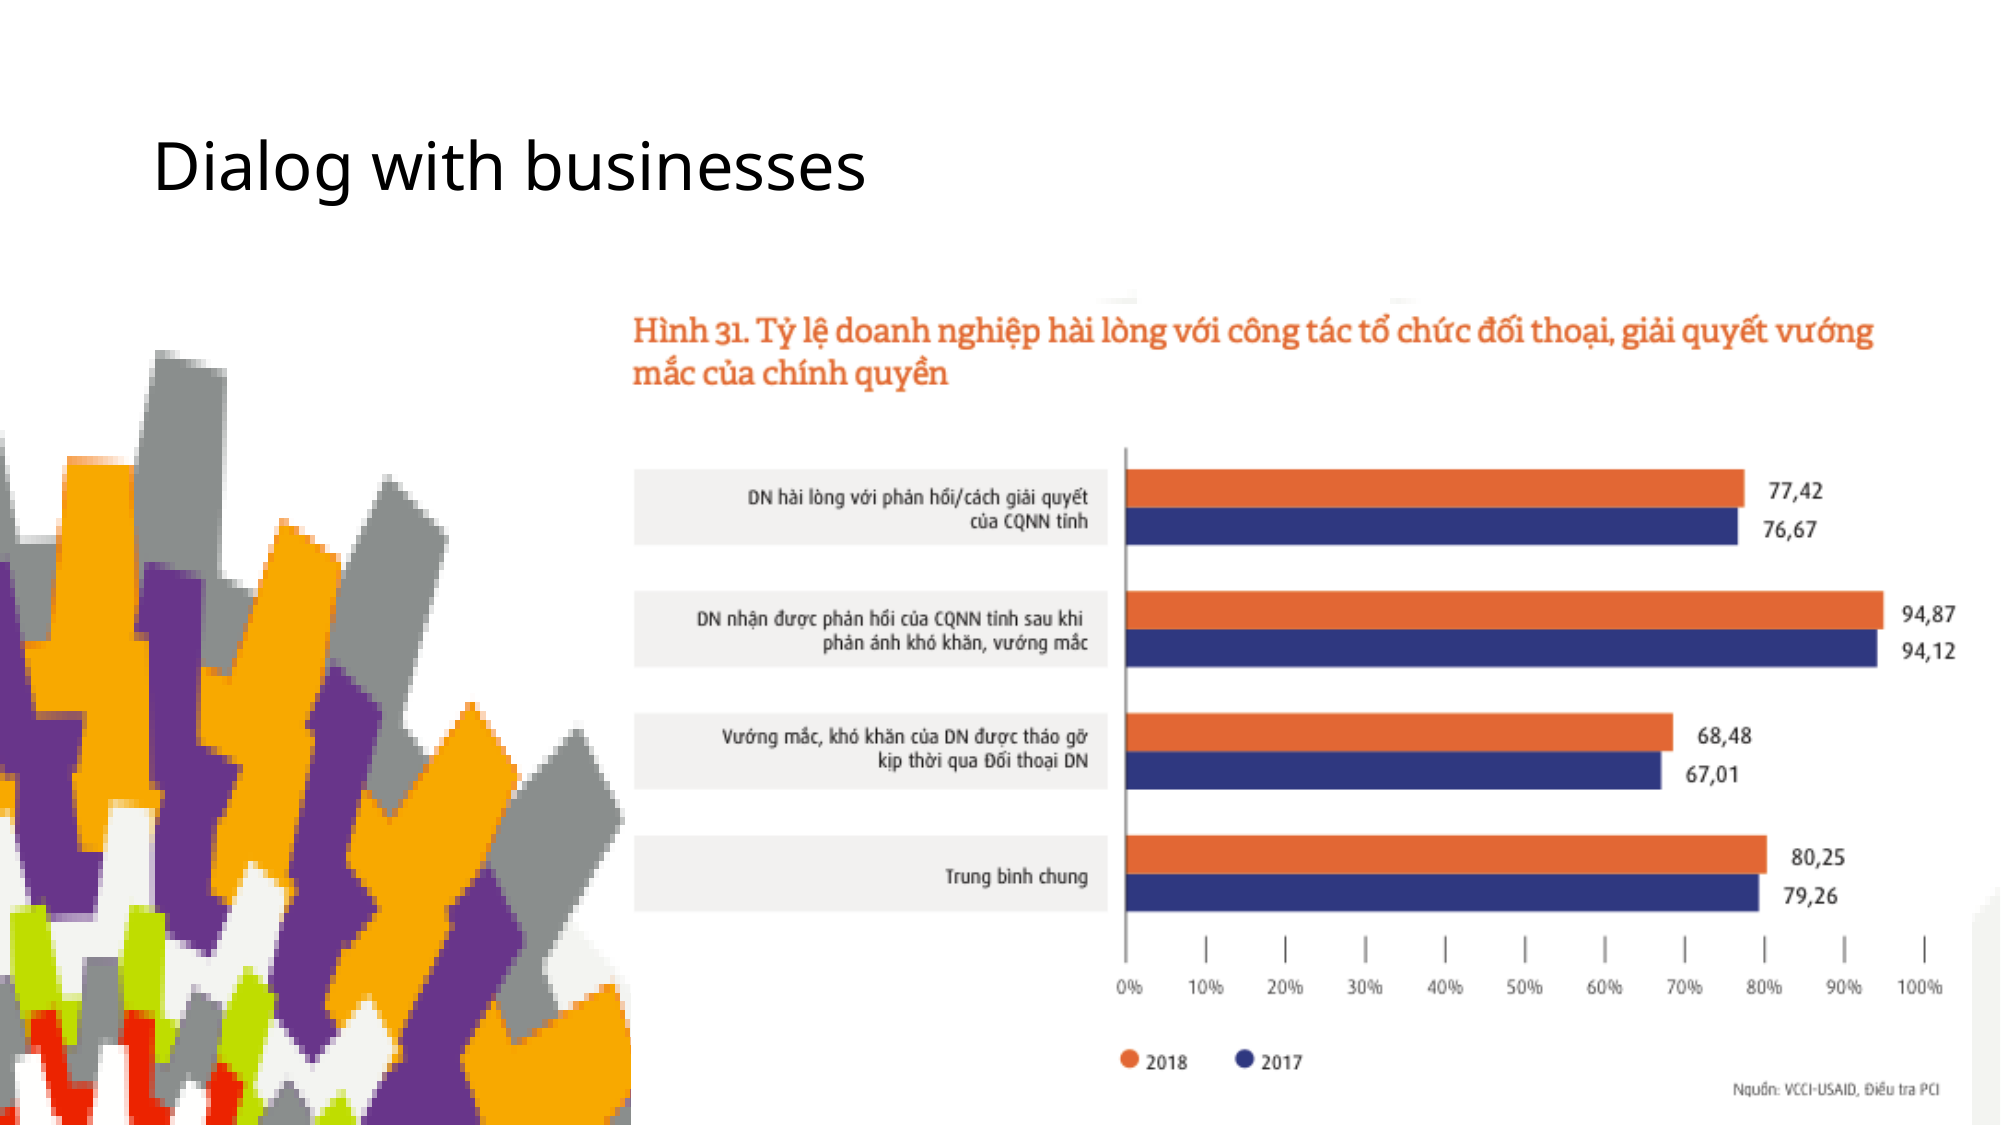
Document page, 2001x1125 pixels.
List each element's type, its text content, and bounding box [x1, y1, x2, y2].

title Dialog with businesses [137, 59, 1863, 278]
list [631, 304, 1971, 1125]
picture [0, 0, 2001, 1125]
